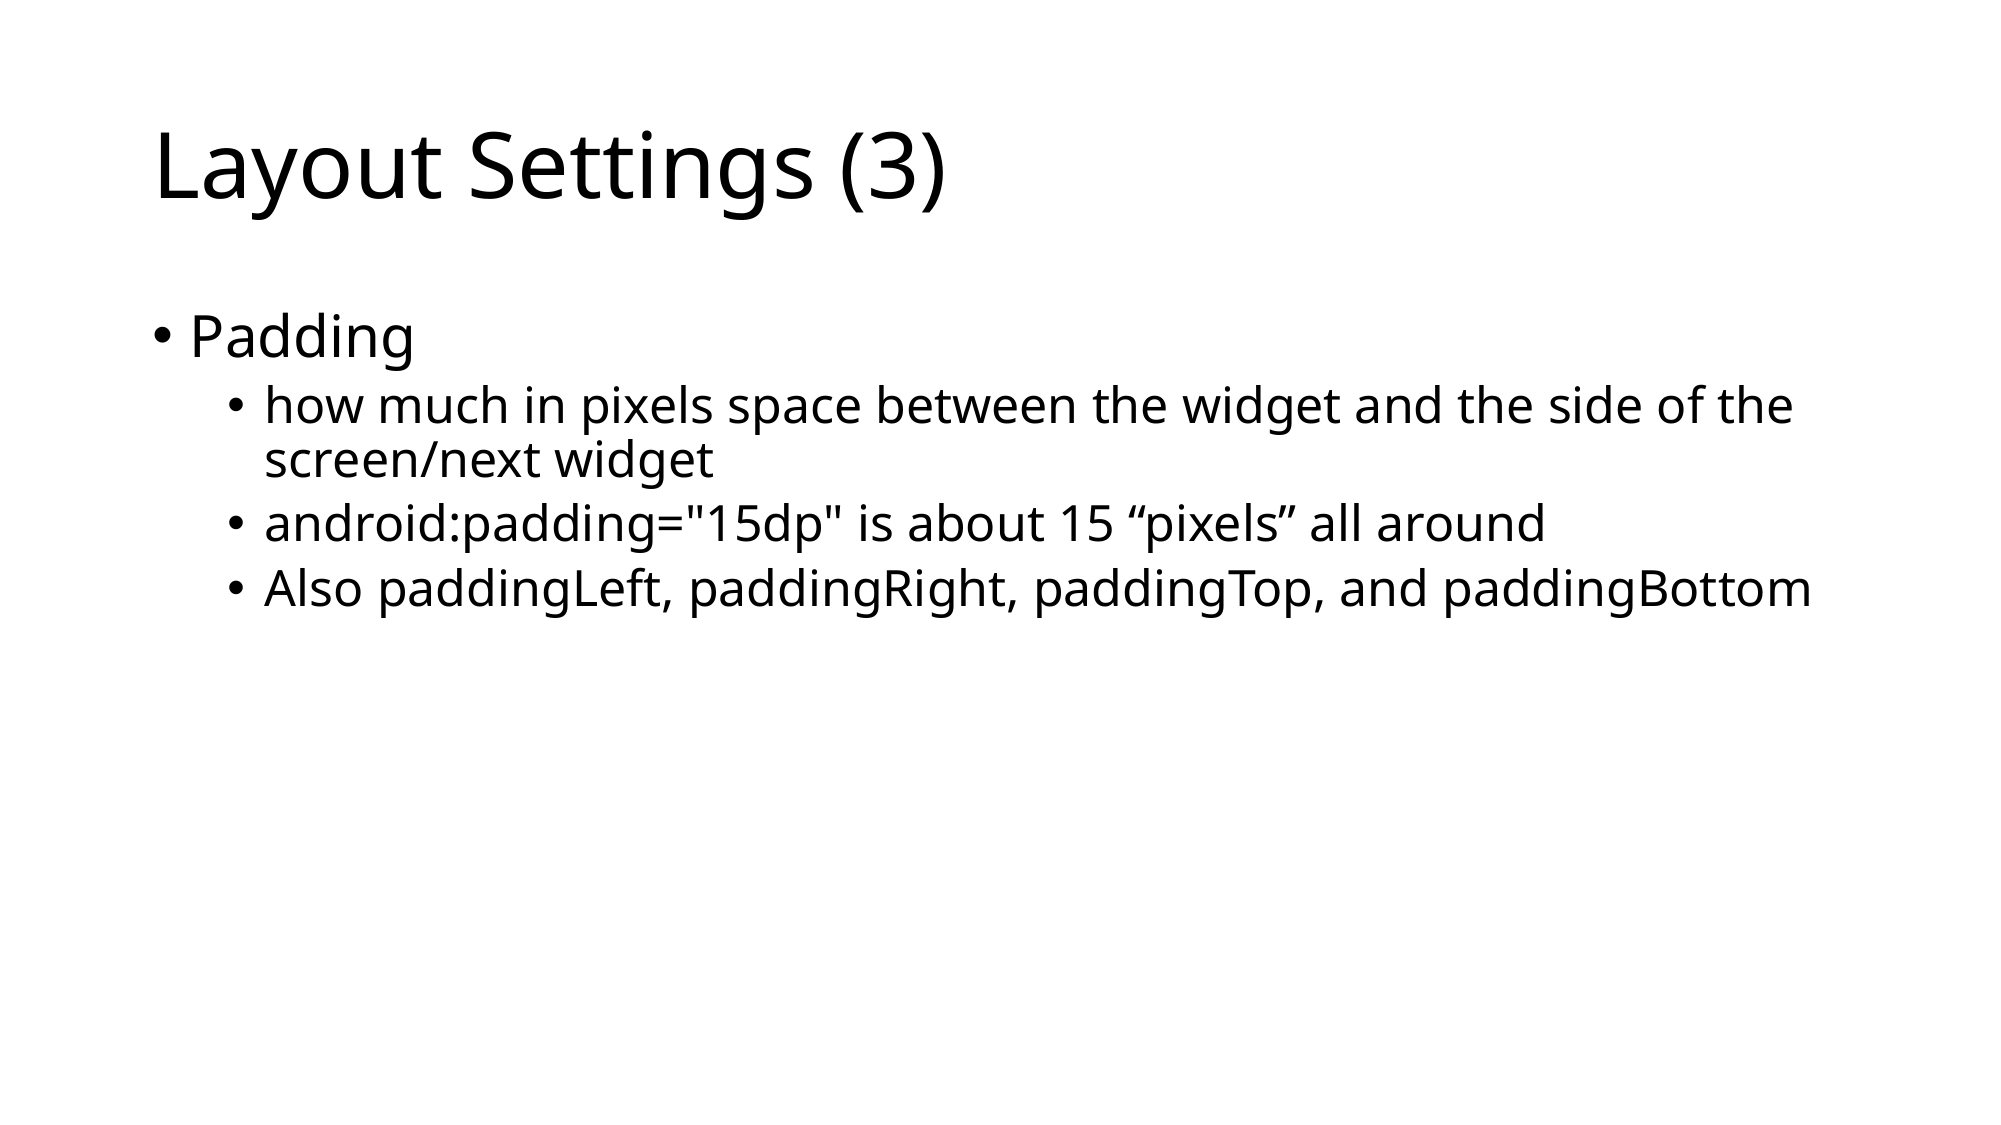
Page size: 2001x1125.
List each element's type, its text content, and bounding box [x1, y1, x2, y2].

title Layout Settings (3) [137, 59, 1863, 278]
list Padding how much in pixels space between the widget and the side of the screen/next widget android:padding="15dp" is about 15 “pixels” all around Also paddingLeft, paddingRight, paddingTop, and paddingBottom [137, 299, 1863, 1014]
